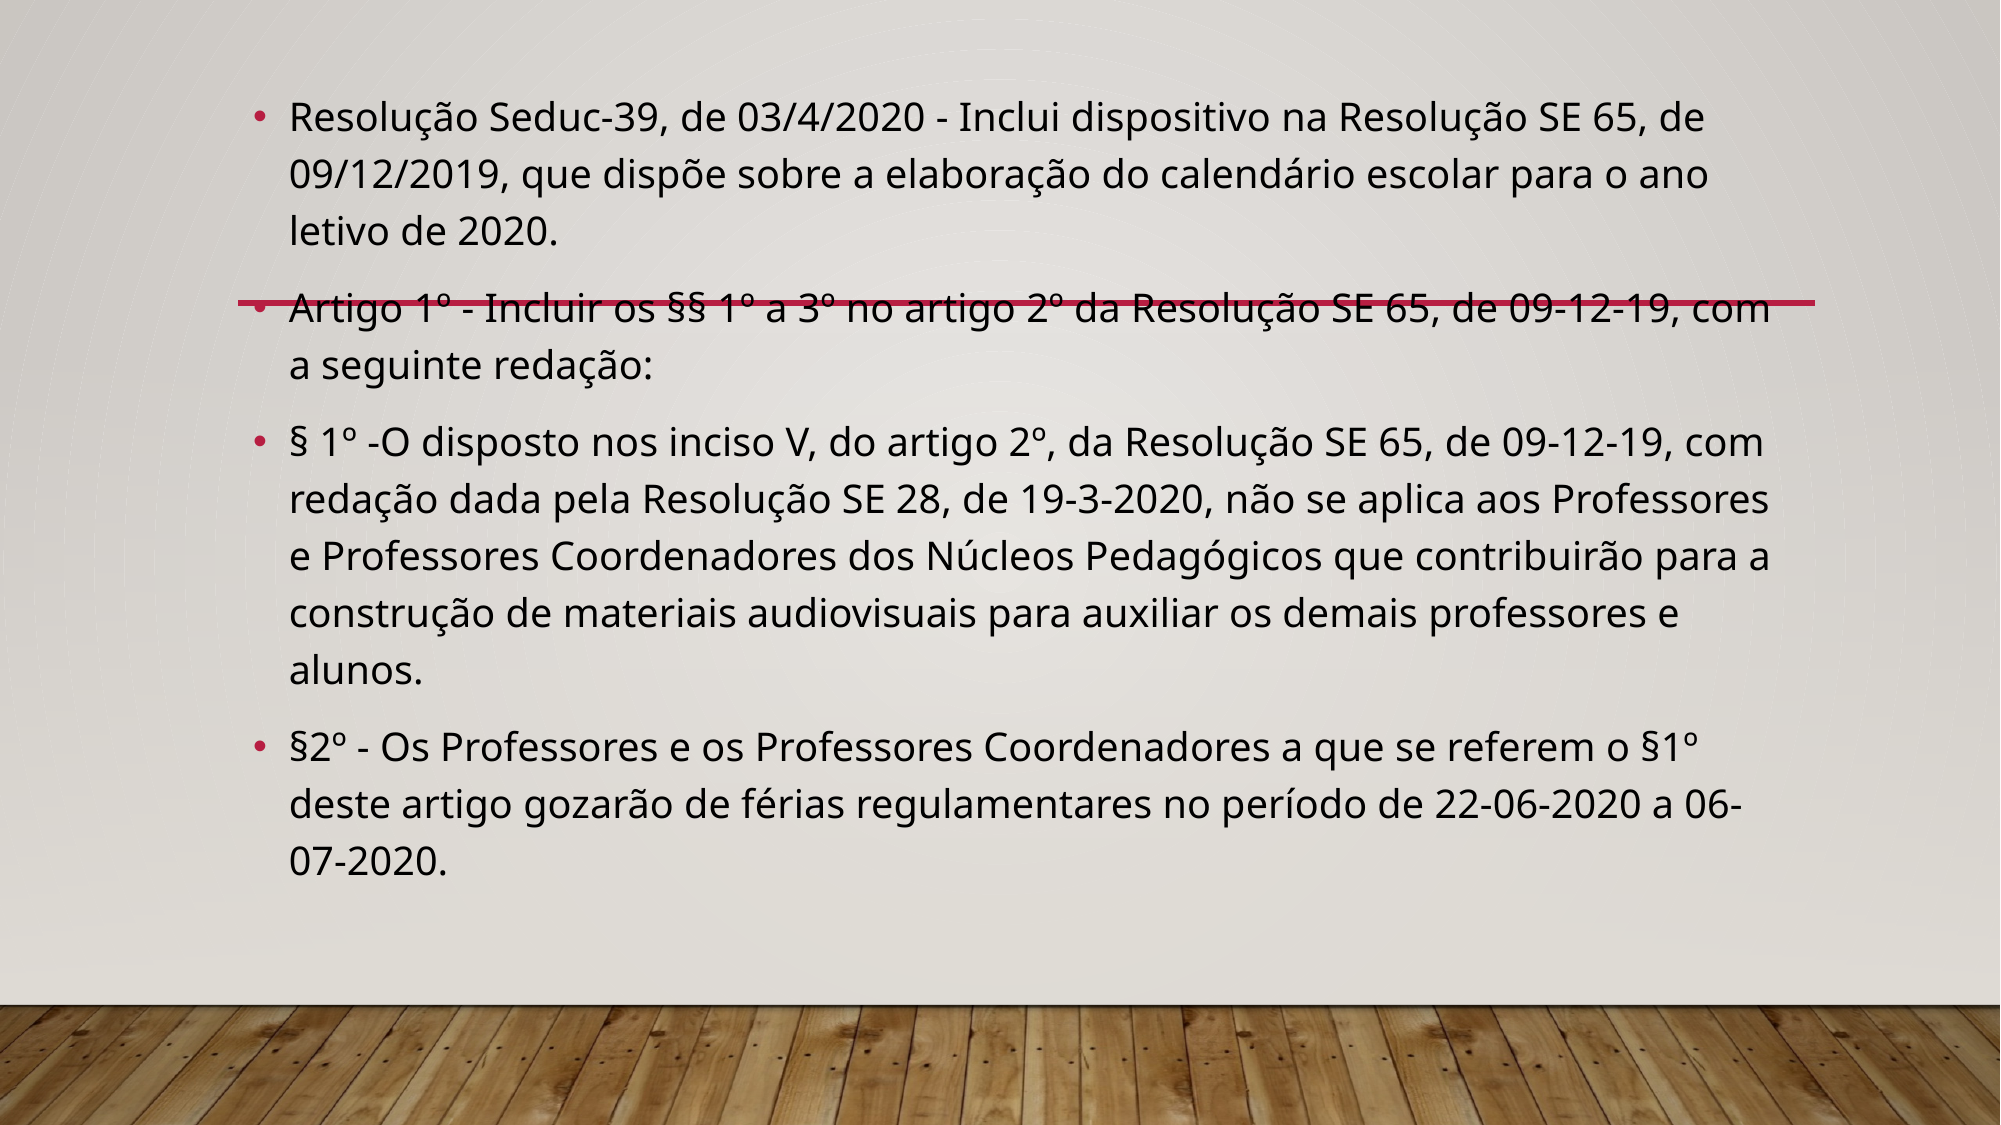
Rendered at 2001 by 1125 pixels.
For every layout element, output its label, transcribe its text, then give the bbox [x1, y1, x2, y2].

picture [0, 1005, 2000, 1125]
list Resolução Seduc-39, de 03/4/2020 - Inclui dispositivo na Resolução SE 65, de 09/12/2019, que dispõe sobre a elaboração do calendário escolar para o ano letivo de 2020. Artigo 1º - Incluir os §§ 1º a 3º no artigo 2º da Resolução SE 65, de 09-12-19, com a seguinte redação: § 1º -O disposto nos inciso V, do artigo 2º, da Resolução SE 65, de 09-12-19, com redação dada pela Resolução SE 28, de 19-3-2020, não se aplica aos Professores e Professores Coordenadores dos Núcleos Pedagógicos que contribuirão para a construção de materiais audiovisuais para auxiliar os demais professores e alunos. §2º - Os Professores e os Professores Coordenadores a que se referem o §1º deste artigo gozarão de férias regulamentares no período de 22-06-2020 a 06-07-2020. [238, 75, 1814, 897]
